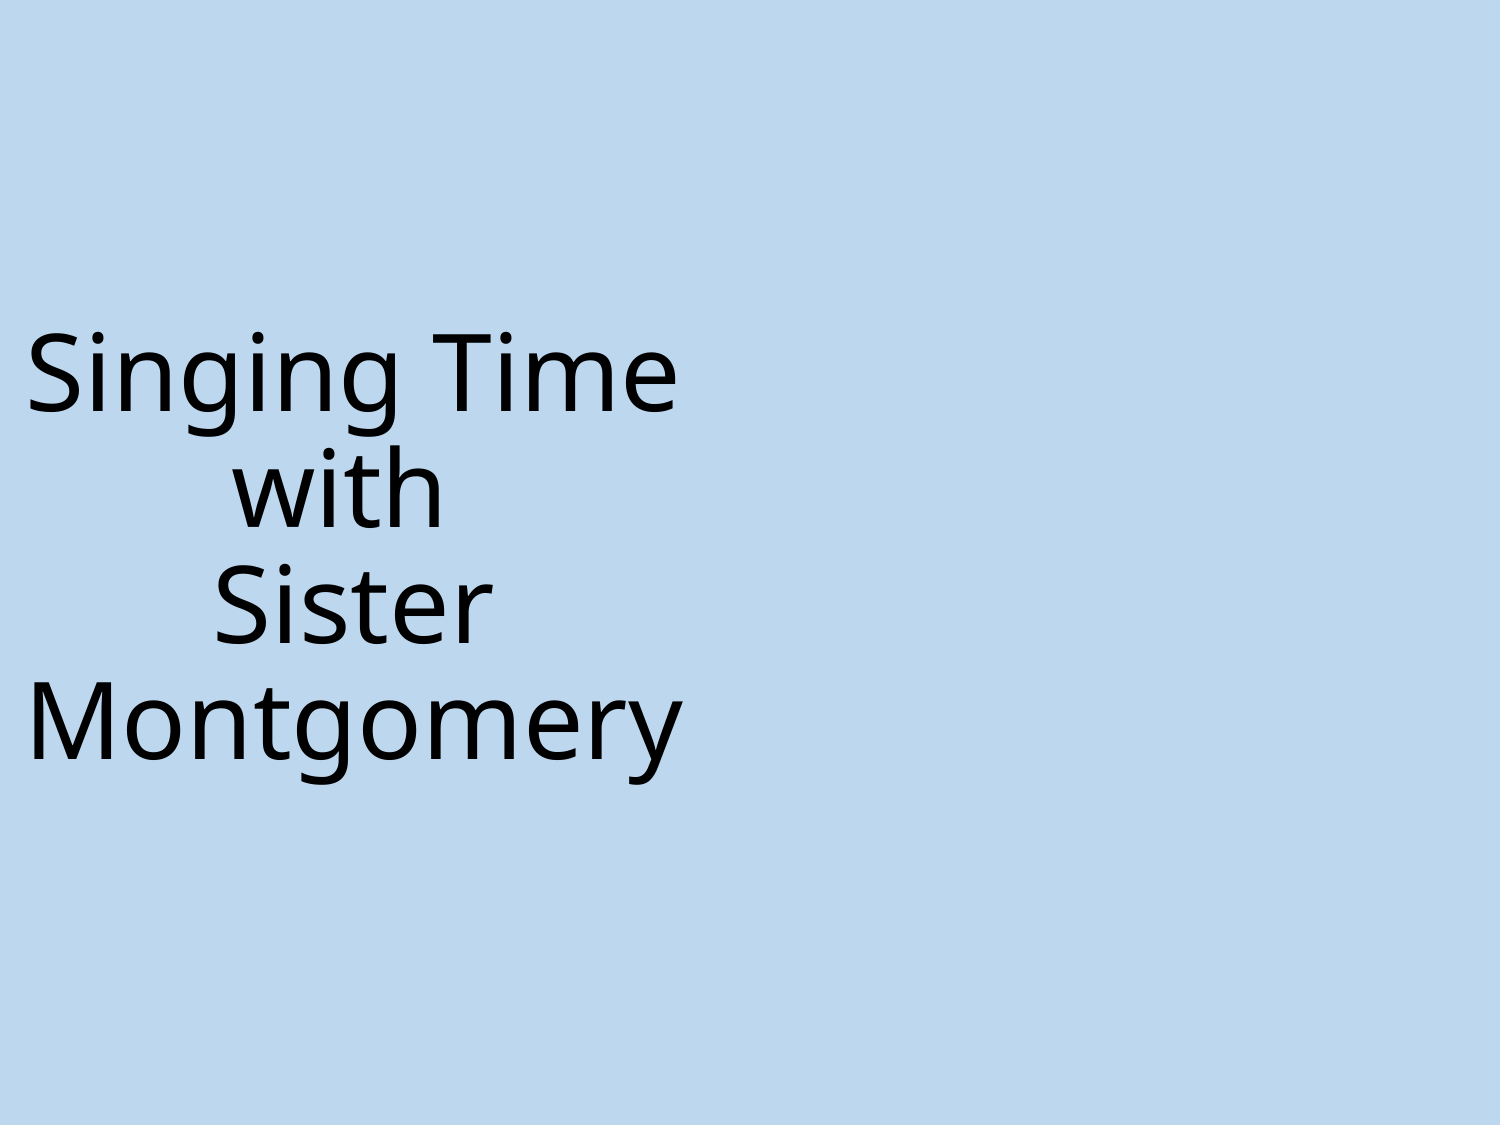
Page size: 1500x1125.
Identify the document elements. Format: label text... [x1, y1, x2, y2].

title Singing Time with Sister Montgomery [0, 230, 708, 790]
